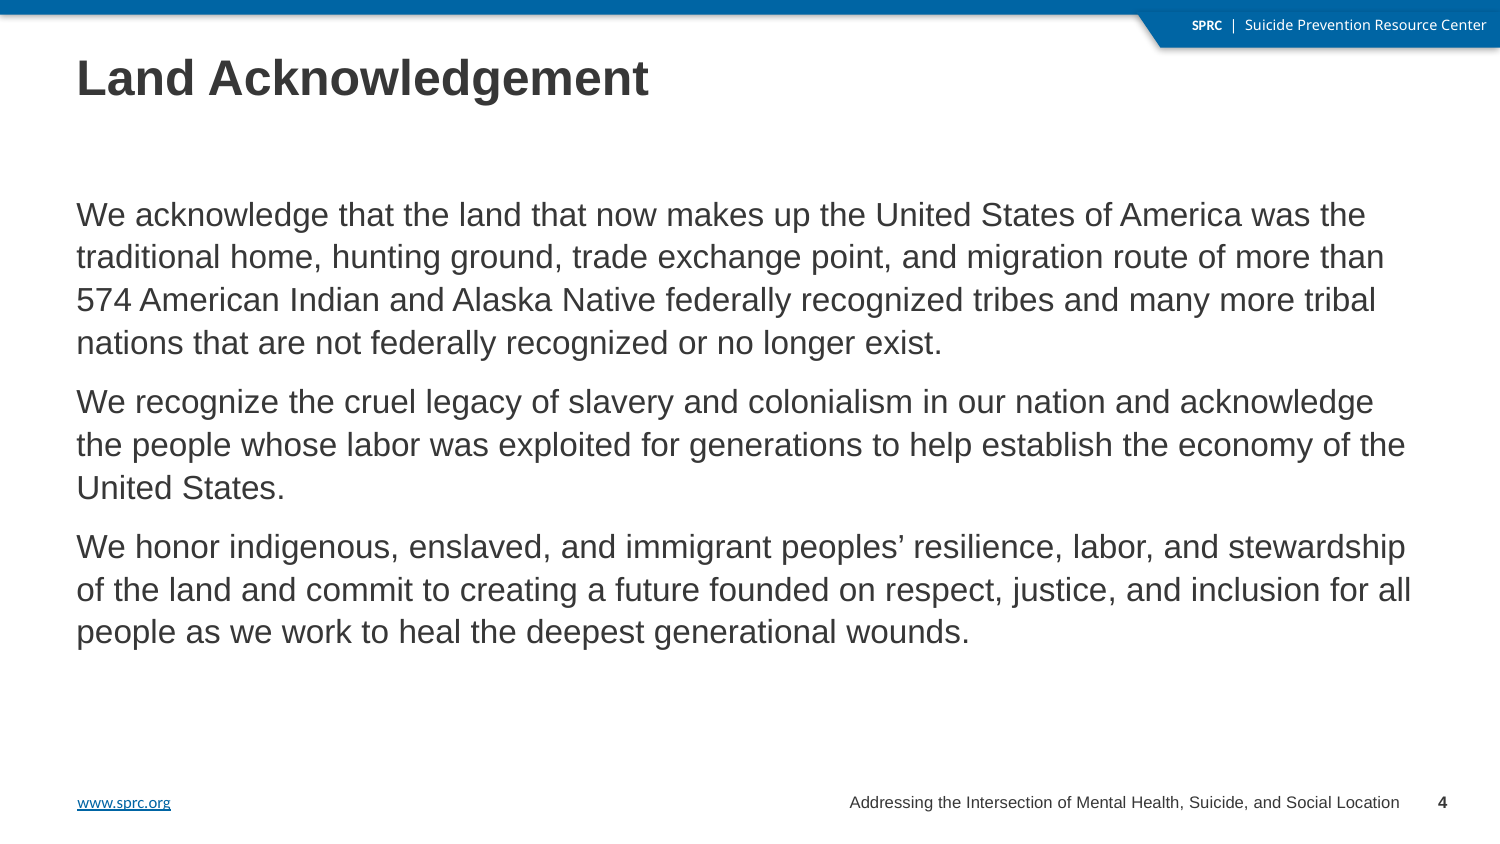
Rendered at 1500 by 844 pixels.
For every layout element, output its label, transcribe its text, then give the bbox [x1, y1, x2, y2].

footer Addressing the Intersection of Mental Health, Suicide, and Social Location [794, 783, 1415, 820]
list We acknowledge that the land that now makes up the United States of America was the traditional home, hunting ground, trade exchange point, and migration route of more than 574 American Indian and Alaska Native federally recognized tribes and many more tribal nations that are not federally recognized or no longer exist. We recognize the cruel legacy of slavery and colonialism in our nation and acknowledge the people whose labor was exploited for generations to help establish the economy of the United States. We honor indigenous, enslaved, and immigrant peoples’ resilience, labor, and stewardship of the land and commit to creating a future founded on respect, justice, and inclusion for all people as we work to heal the deepest generational wounds. [61, 182, 1463, 766]
slide_number 4 [1415, 783, 1463, 820]
title Land Acknowledgement [61, 38, 1106, 135]
